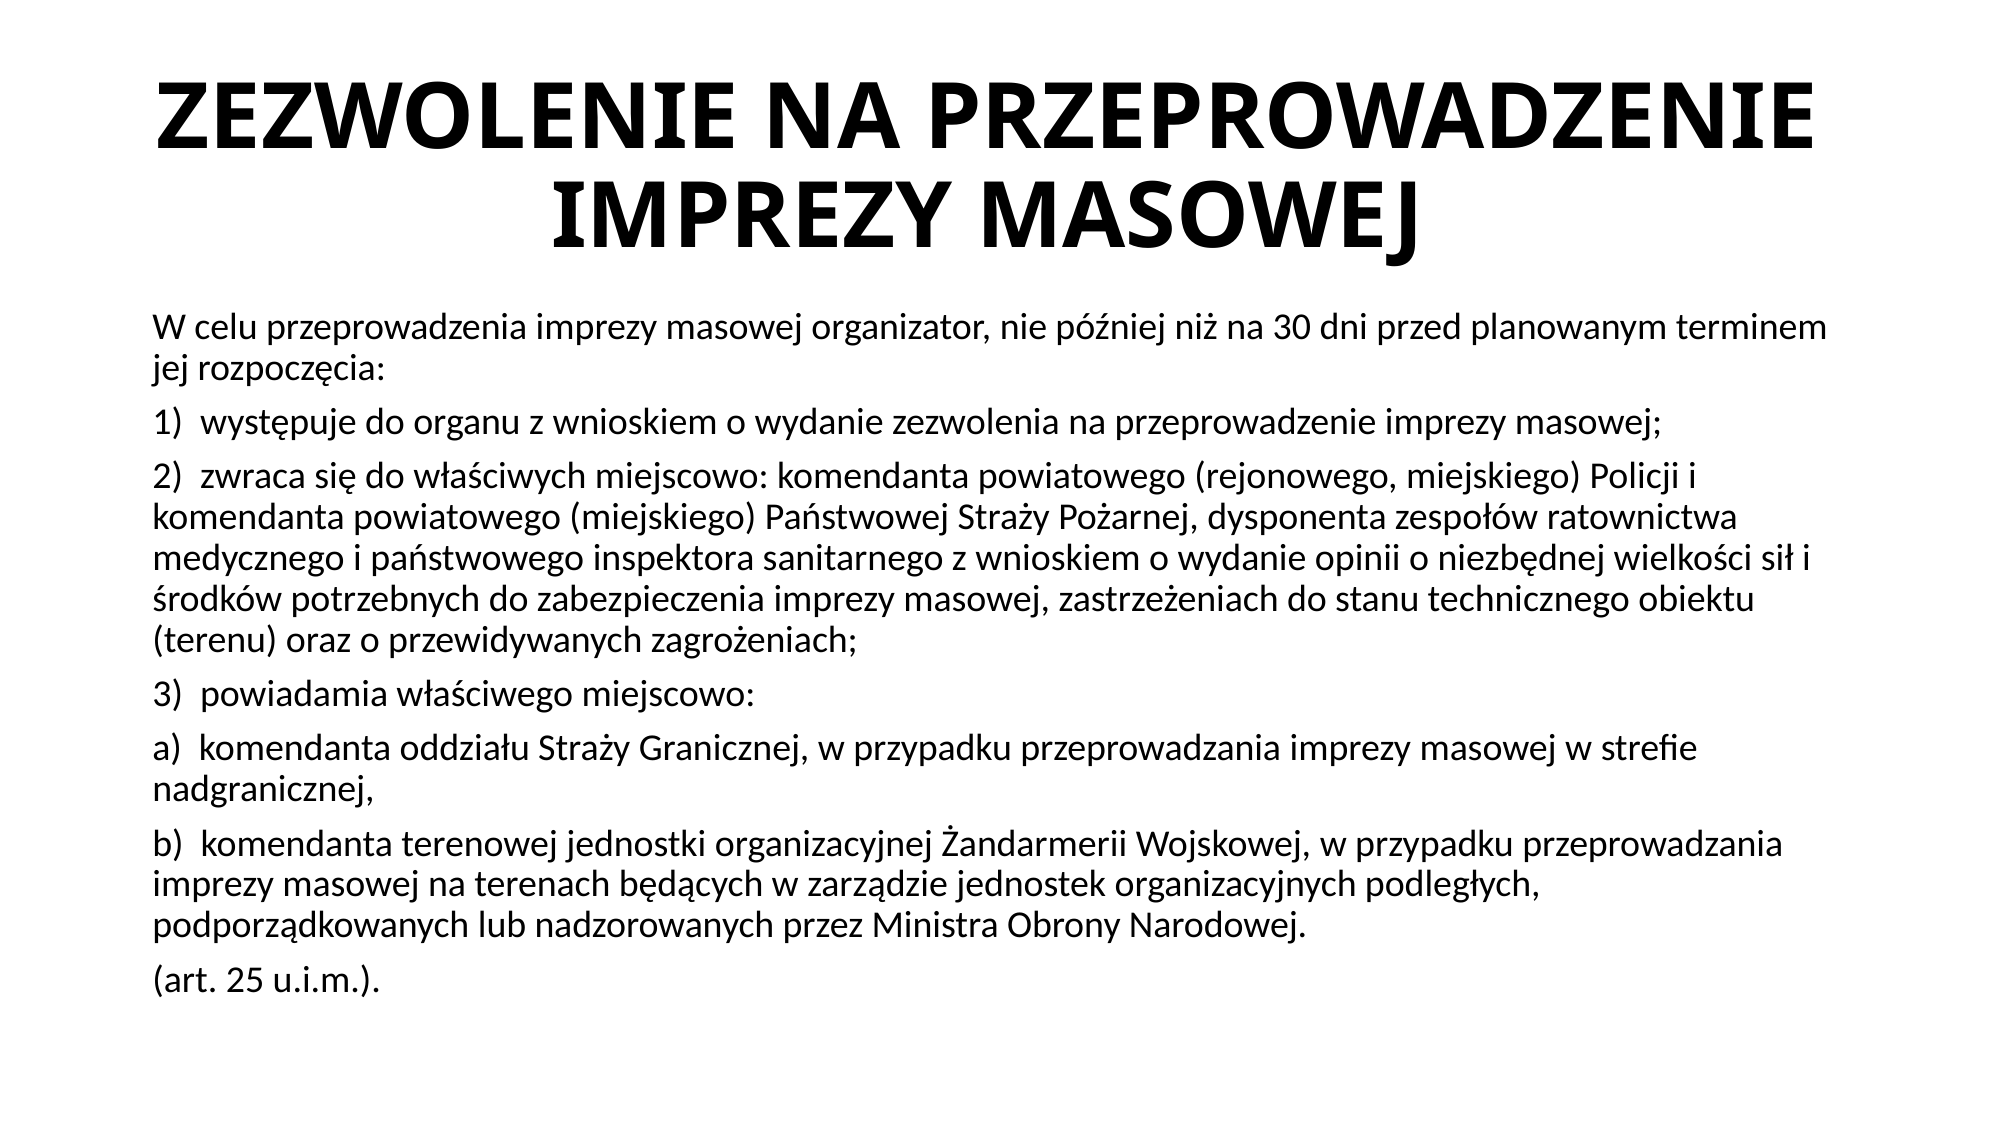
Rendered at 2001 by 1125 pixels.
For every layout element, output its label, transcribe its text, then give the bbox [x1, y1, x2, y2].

title ZEZWOLENIE NA PRZEPROWADZENIE IMPREZY MASOWEJ [137, 59, 1863, 278]
list W celu przeprowadzenia imprezy masowej organizator, nie później niż na 30 dni przed planowanym terminem jej rozpoczęcia: 1) występuje do organu z wnioskiem o wydanie zezwolenia na przeprowadzenie imprezy masowej; 2) zwraca się do właściwych miejscowo: komendanta powiatowego (rejonowego, miejskiego) Policji i komendanta powiatowego (miejskiego) Państwowej Straży Pożarnej, dysponenta zespołów ratownictwa medycznego i państwowego inspektora sanitarnego z wnioskiem o wydanie opinii o niezbędnej wielkości sił i środków potrzebnych do zabezpieczenia imprezy masowej, zastrzeżeniach do stanu technicznego obiektu (terenu) oraz o przewidywanych zagrożeniach; 3) powiadamia właściwego miejscowo: a) komendanta oddziału Straży Granicznej, w przypadku przeprowadzania imprezy masowej w strefie nadgranicznej, b) komendanta terenowej jednostki organizacyjnej Żandarmerii Wojskowej, w przypadku przeprowadzania imprezy masowej na terenach będących w zarządzie jednostek organizacyjnych podległych, podporządkowanych lub nadzorowanych przez Ministra Obrony Narodowej. (art. 25 u.i.m.). [137, 299, 1863, 1014]
